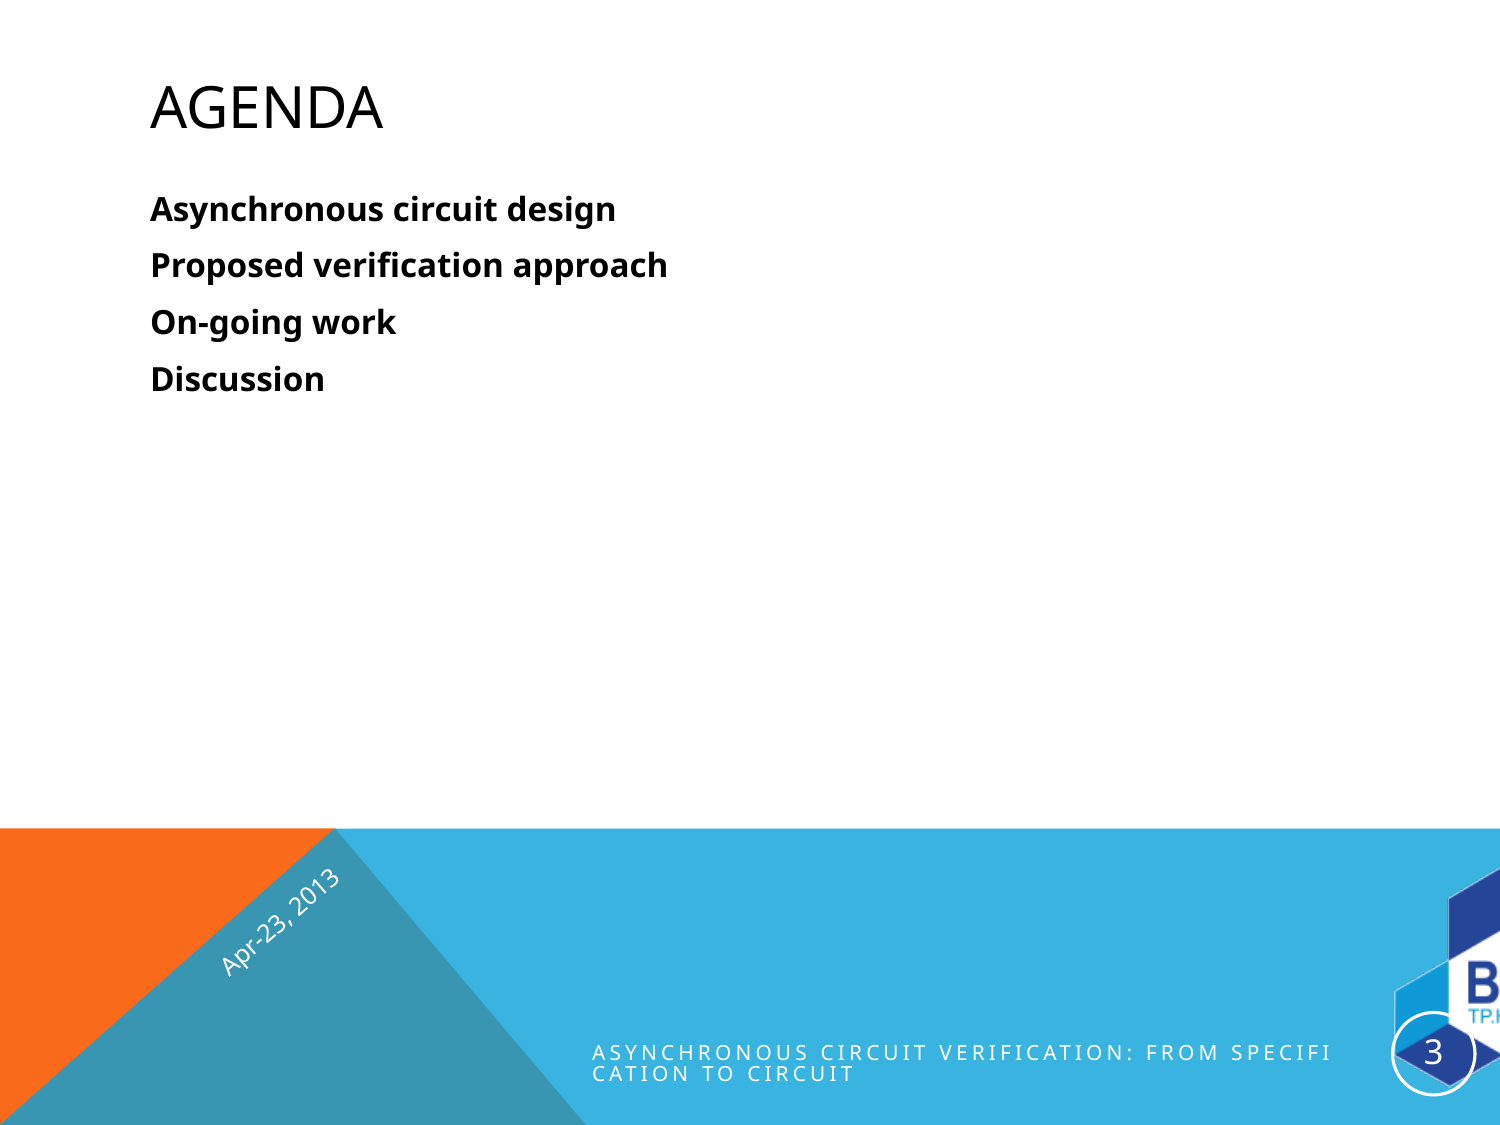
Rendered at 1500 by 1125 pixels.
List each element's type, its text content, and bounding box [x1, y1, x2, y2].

slide_number 3 [1390, 1010, 1477, 1097]
footer Asynchronous Circuit Verification: from Specification to Circuit [577, 1031, 1352, 1076]
slide_number Apr-23, 2013 [65, 849, 357, 1109]
list Asynchronous circuit design Proposed verification approach On-going work Discussion [135, 180, 1369, 768]
picture [1394, 866, 1500, 1088]
picture [1394, 1072, 1406, 1088]
title Agenda [135, 60, 1369, 150]
